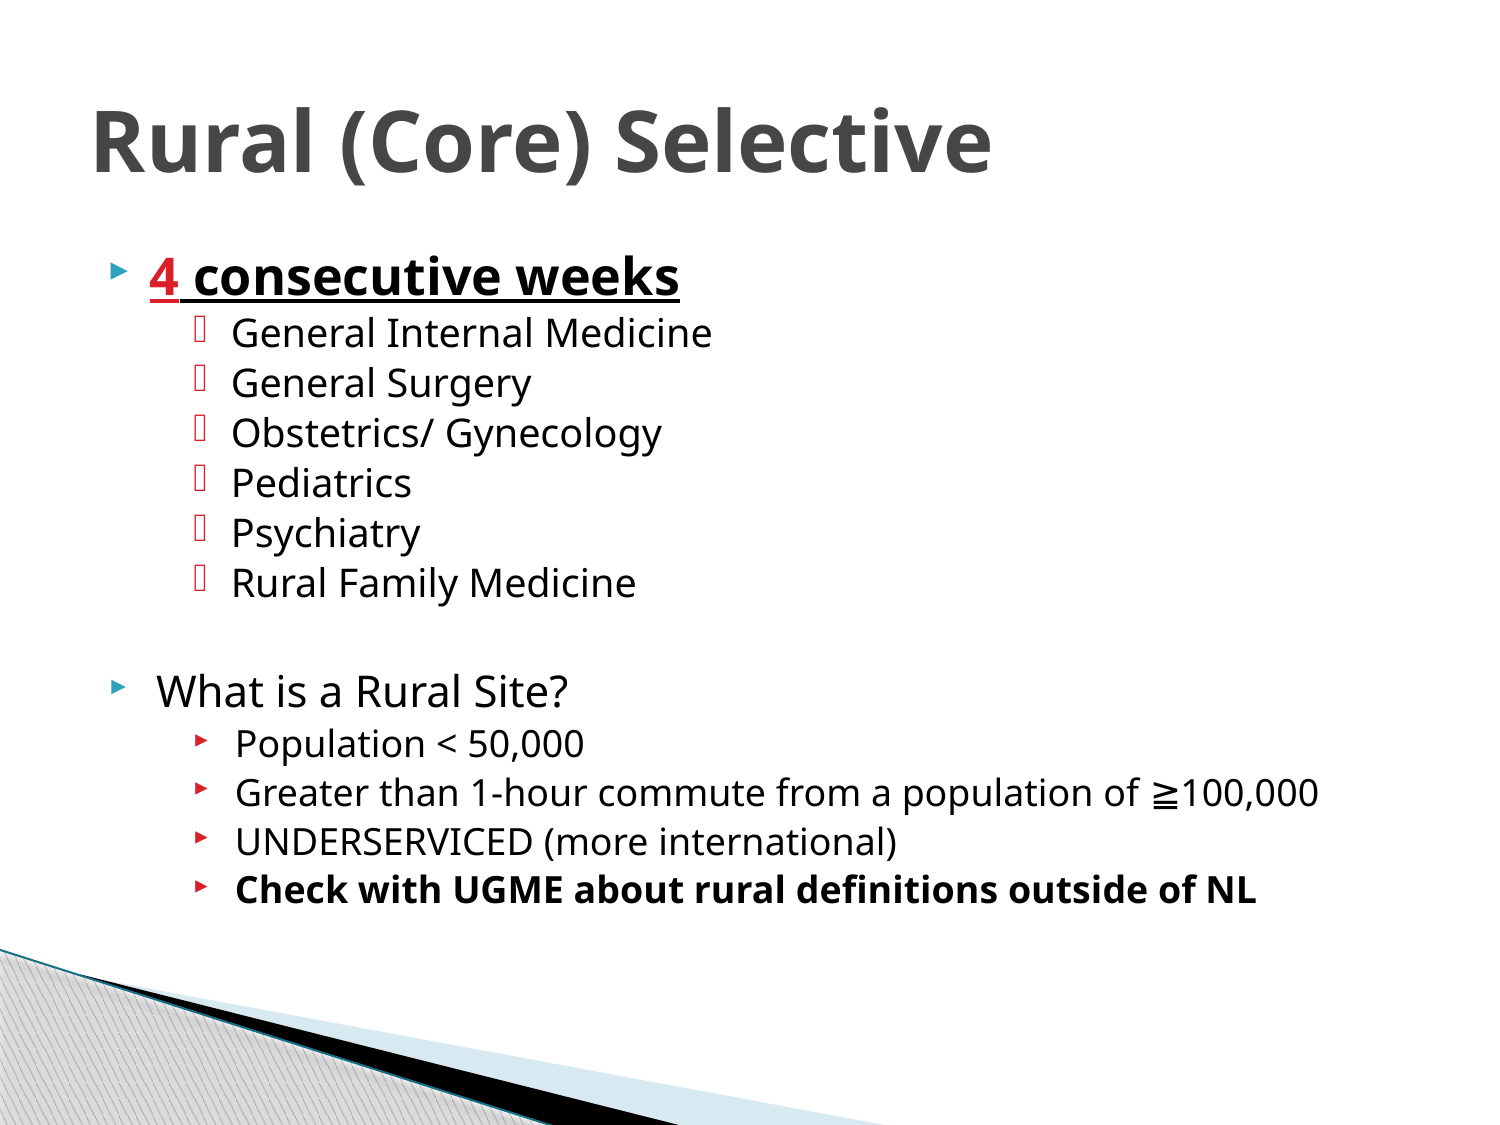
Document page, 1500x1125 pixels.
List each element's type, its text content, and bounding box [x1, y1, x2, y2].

list 4 consecutive weeks General Internal Medicine General Surgery Obstetrics/ Gynecology Pediatrics Psychiatry Rural Family Medicine What is a Rural Site? Population < 50,000 Greater than 1-hour commute from a population of ≧100,000 UNDERSERVICED (more international) Check with UGME about rural definitions outside of NL [75, 243, 1425, 986]
title Rural (Core) Selective [75, 45, 1425, 233]
